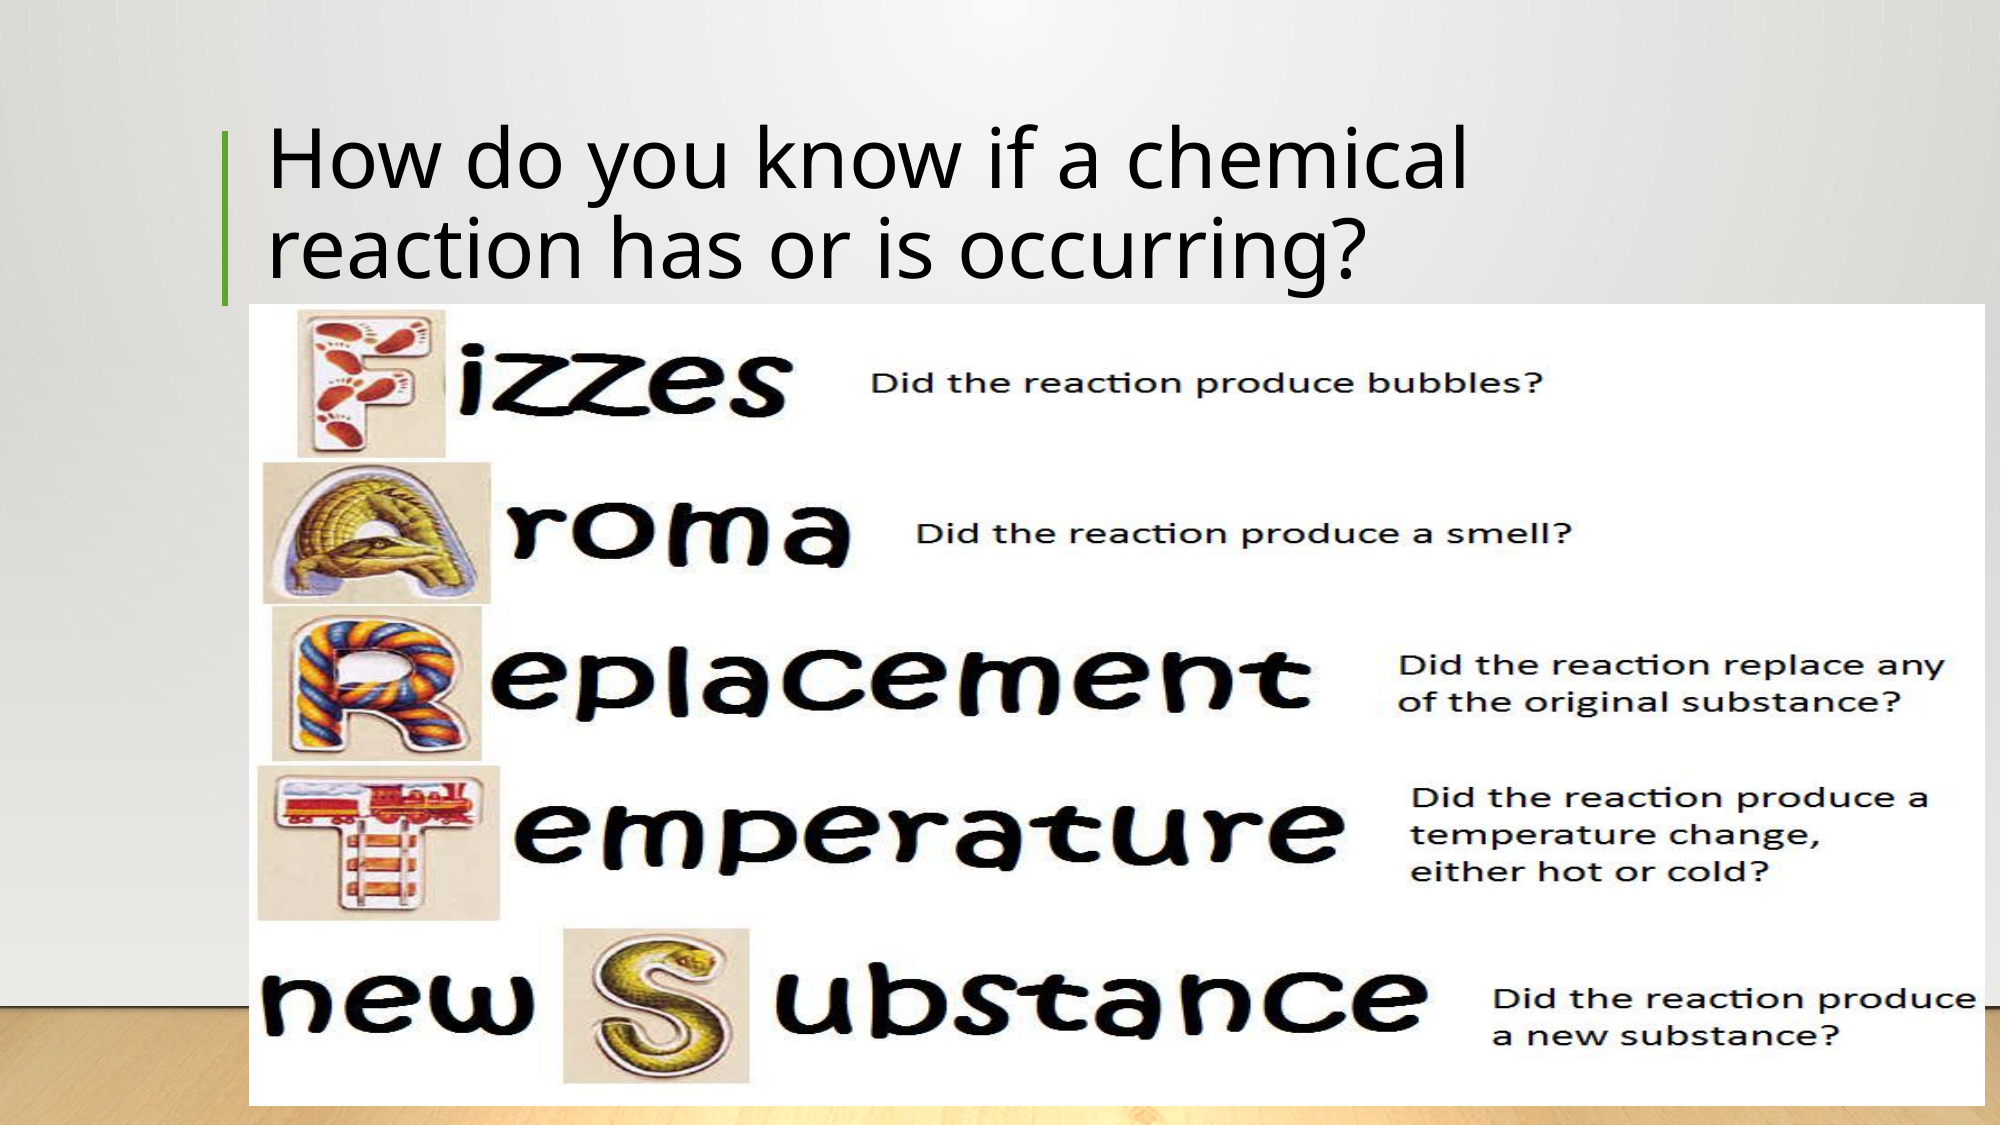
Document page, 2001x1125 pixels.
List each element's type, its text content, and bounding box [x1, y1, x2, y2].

title How do you know if a chemical reaction has or is occurring? [251, 131, 1814, 303]
picture [0, 303, 2000, 1125]
